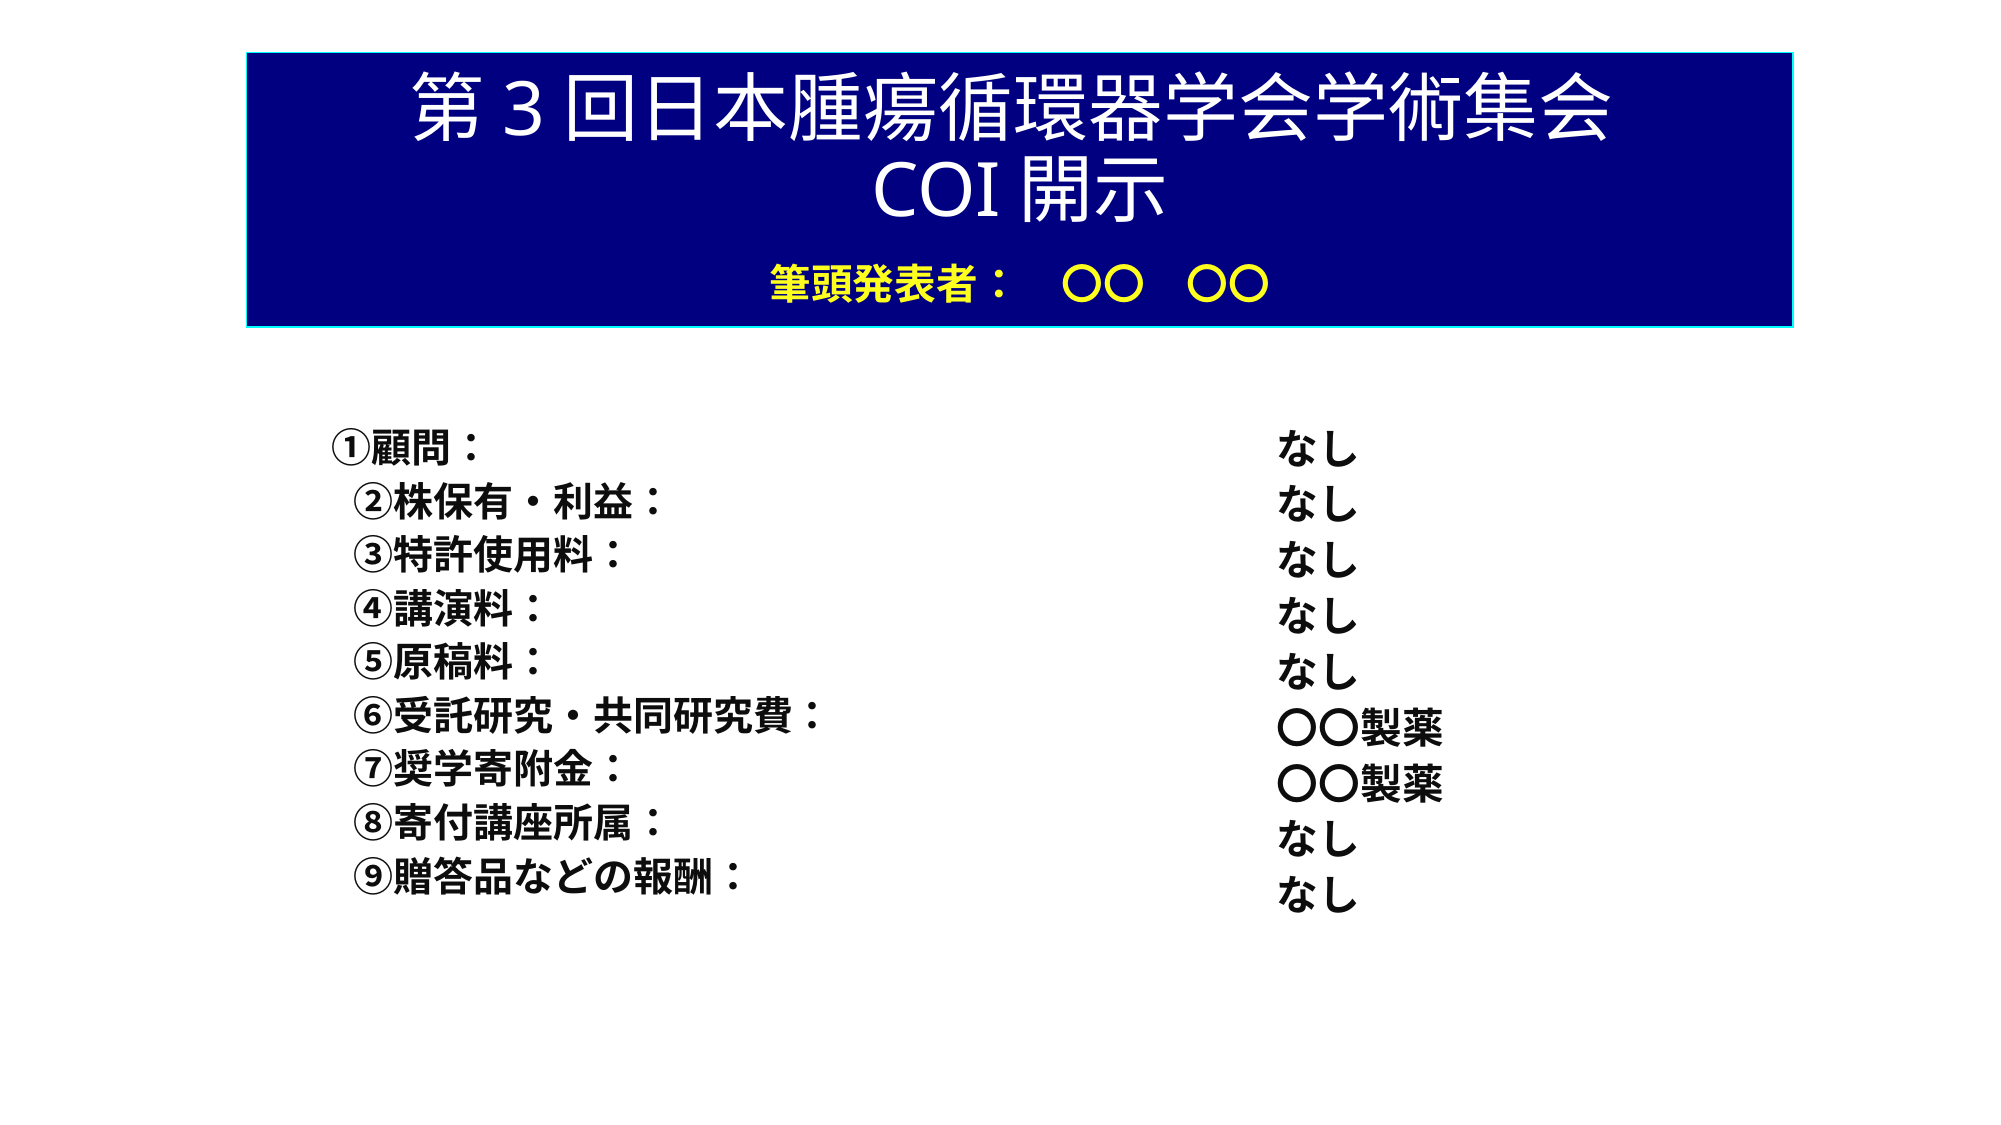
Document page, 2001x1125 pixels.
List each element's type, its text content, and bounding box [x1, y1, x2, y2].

text_box なし なし なし なし なし 〇〇製薬 〇〇製薬 なし なし [1262, 428, 1709, 1013]
title 第3回日本腫瘍循環器学会学術集会 COI開示 筆頭発表者： 〇〇 〇〇 [246, 52, 1794, 328]
list ①顧問： ②株保有・利益： ③特許使用料： ④講演料： ⑤原稿料： ⑥受託研究・共同研究費： ⑦奨学寄附金： ⑧寄付講座所属： ⑨贈答品などの報酬： [258, 427, 1119, 1013]
